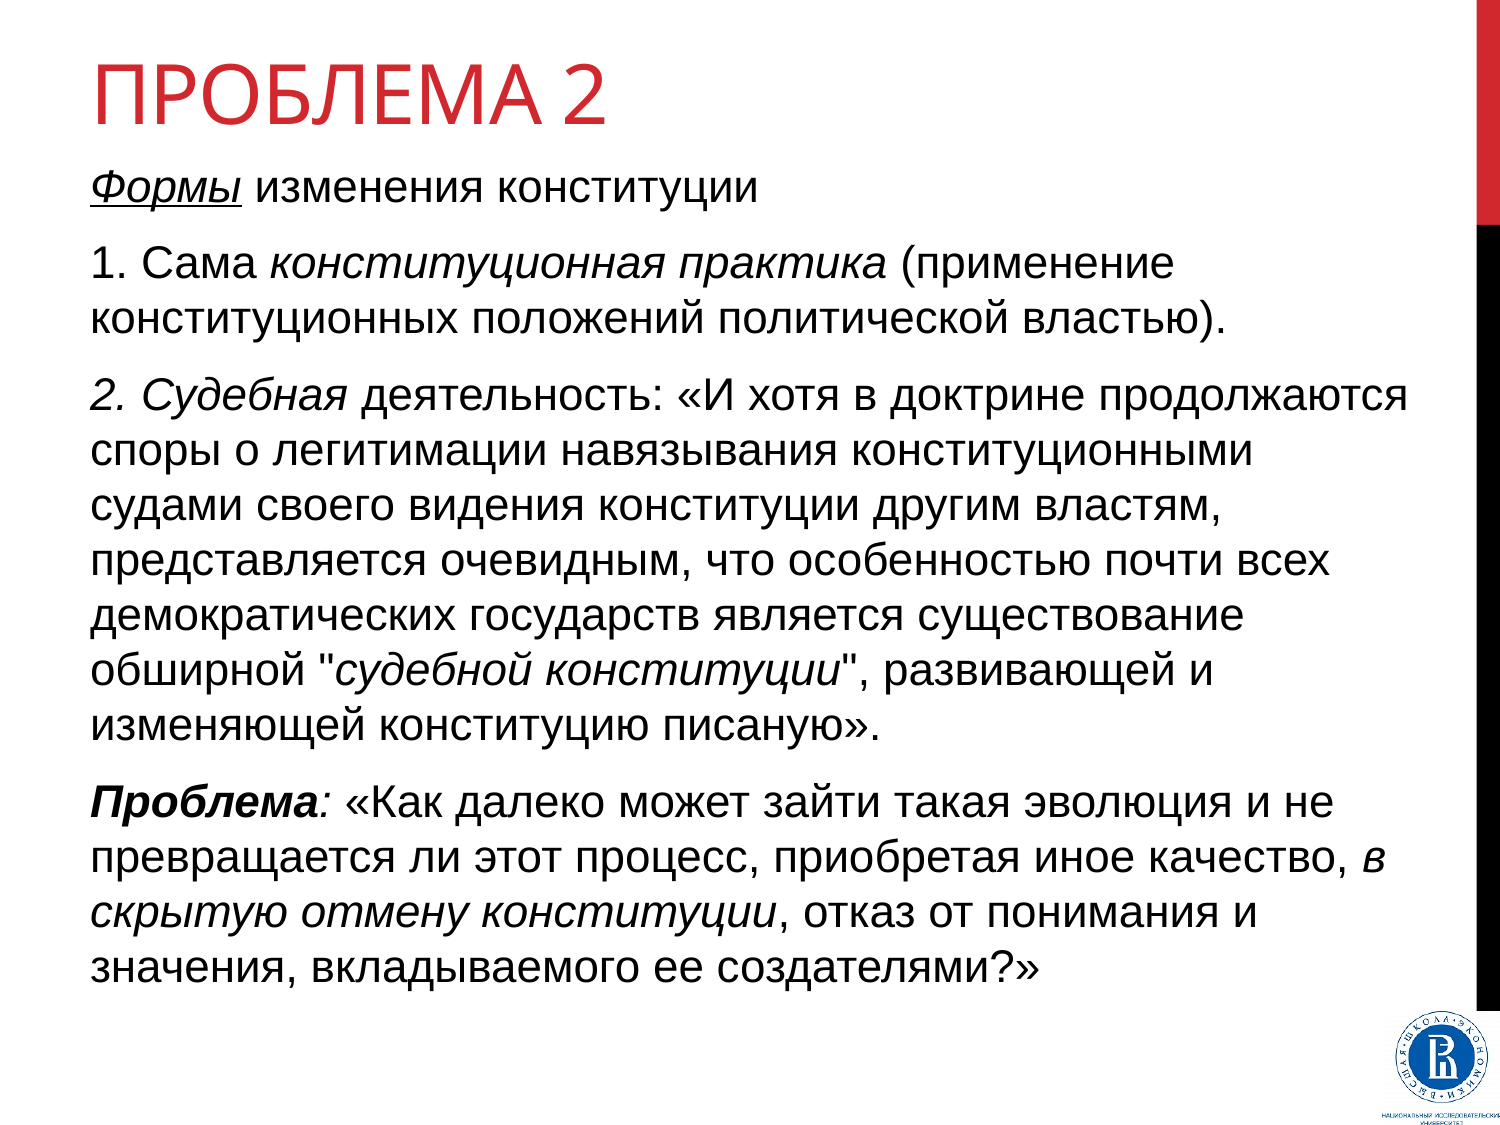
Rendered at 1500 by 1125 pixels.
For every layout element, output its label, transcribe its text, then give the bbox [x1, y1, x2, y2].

list Формы изменения конституции 1. Сама конституционная практика (применение конституционных положений политической властью). 2. Судебная деятельность: «И хотя в доктрине продолжаются споры о легитимации навязывания конституционными судами своего видения конституции другим властям, представляется очевидным, что особенностью почти всех демократических государств является существование обширной "судебной конституции", развивающей и изменяющей конституцию писаную». Проблема: «Как далеко может зайти такая эволюция и не превращается ли этот процесс, приобретая иное качество, в скрытую отмену конституции, отказ от понимания и значения, вкладываемого ее создателями?» [75, 149, 1436, 1094]
title Проблема 2 [75, 25, 1025, 149]
picture [1382, 1010, 1500, 1125]
